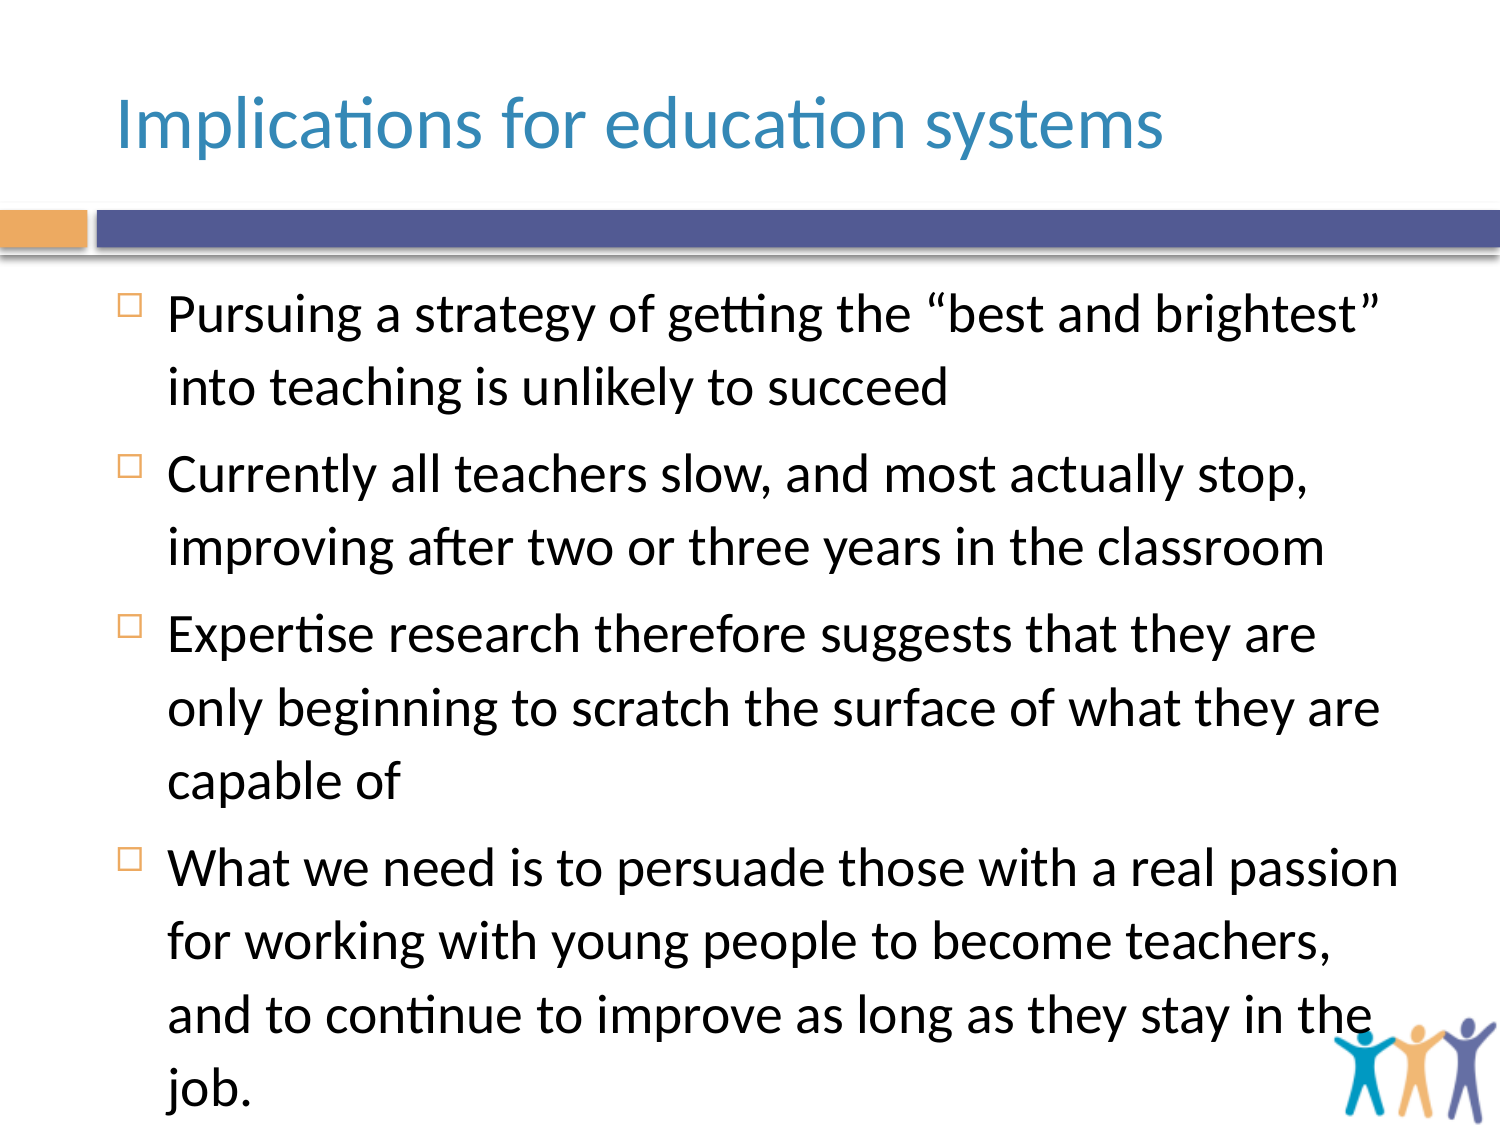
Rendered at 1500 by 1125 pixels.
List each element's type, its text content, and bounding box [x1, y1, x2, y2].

list Pursuing a strategy of getting the “best and brightest” into teaching is unlikely to succeed Currently all teachers slow, and most actually stop, improving after two or three years in the classroom Expertise research therefore suggests that they are only beginning to scratch the surface of what they are capable of What we need is to persuade those with a real passion for working with young people to become teachers, and to continue to improve as long as they stay in the job. [100, 262, 1438, 1125]
title Implications for education systems [100, 37, 1438, 200]
